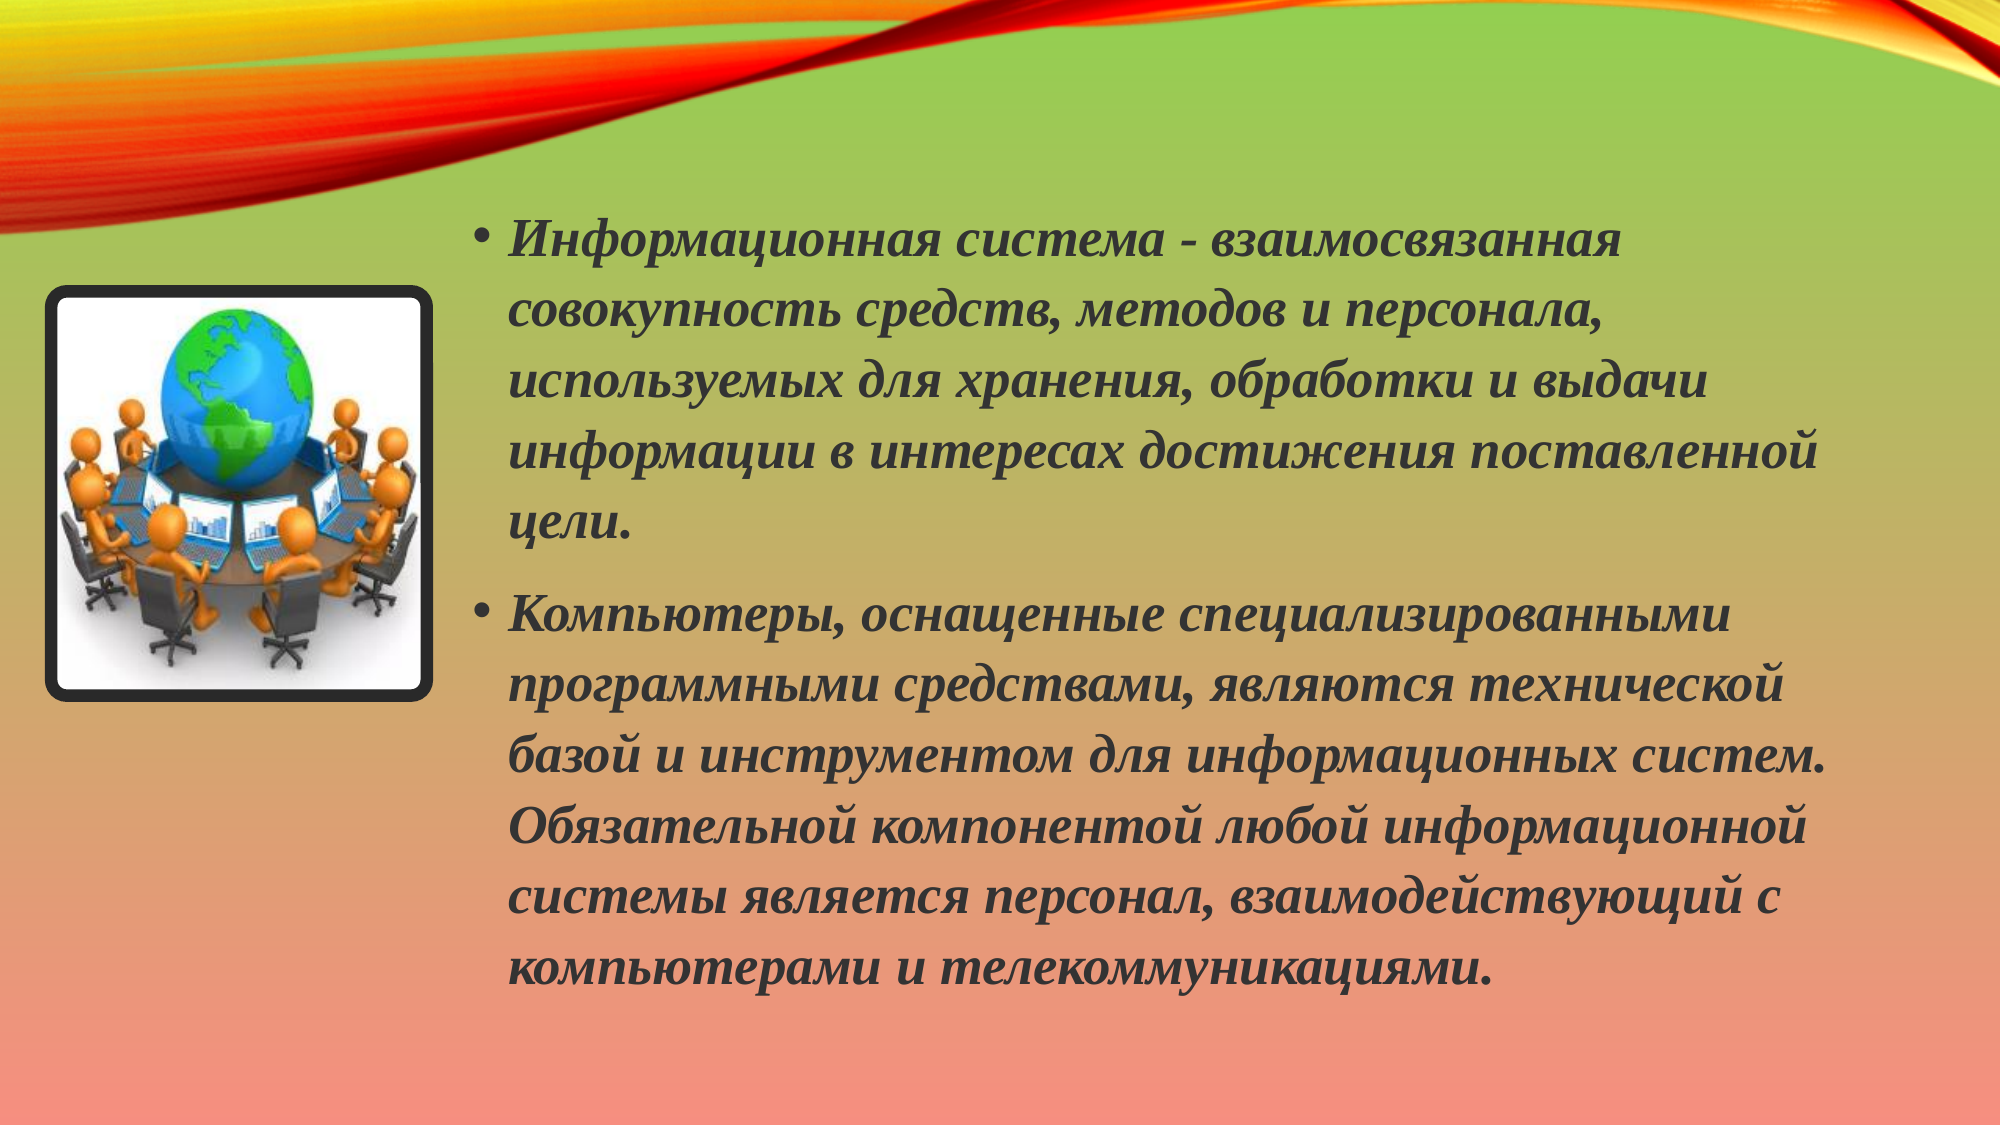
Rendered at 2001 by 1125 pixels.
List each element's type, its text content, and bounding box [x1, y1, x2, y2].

picture [0, 0, 2000, 237]
picture [50, 291, 427, 696]
list Информационная система - взаимосвязанная совокупность средств, методов и персонала, используемых для хранения, обработки и выдачи информации в интересах достижения поставленной цели. Компьютеры, оснащенные специализированными программными средствами, являются технической базой и инструментом для информационных систем. Обязательной компонентой любой информационной системы является персонал, взаимодействующий с компьютерами и телекоммуникациями. [457, 189, 1931, 1021]
